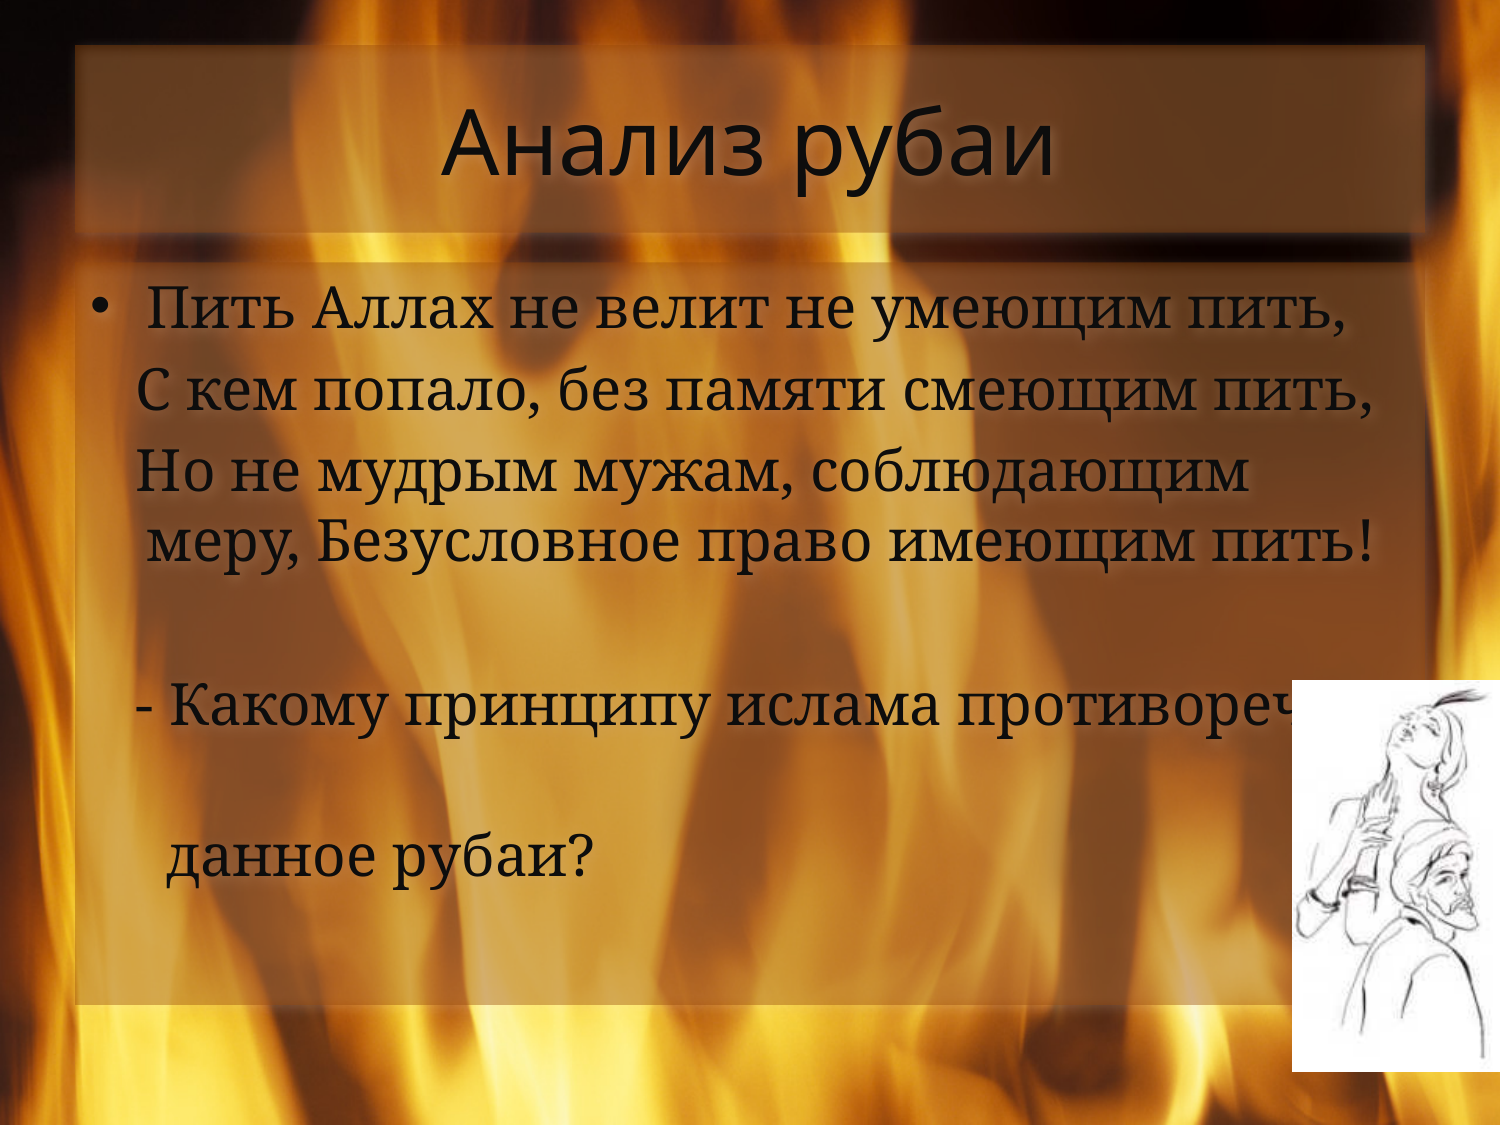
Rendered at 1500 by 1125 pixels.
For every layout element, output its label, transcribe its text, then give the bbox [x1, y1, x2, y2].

picture [0, 0, 1500, 1125]
list Пить Аллах не велит не умеющим пить, С кем попало, без памяти смеющим пить, Но не мудрым мужам, соблюдающим меру, Безусловное право имеющим пить! - Какому принципу ислама противоречит данное рубаи? [75, 262, 1425, 1005]
title Анализ рубаи [75, 45, 1425, 233]
